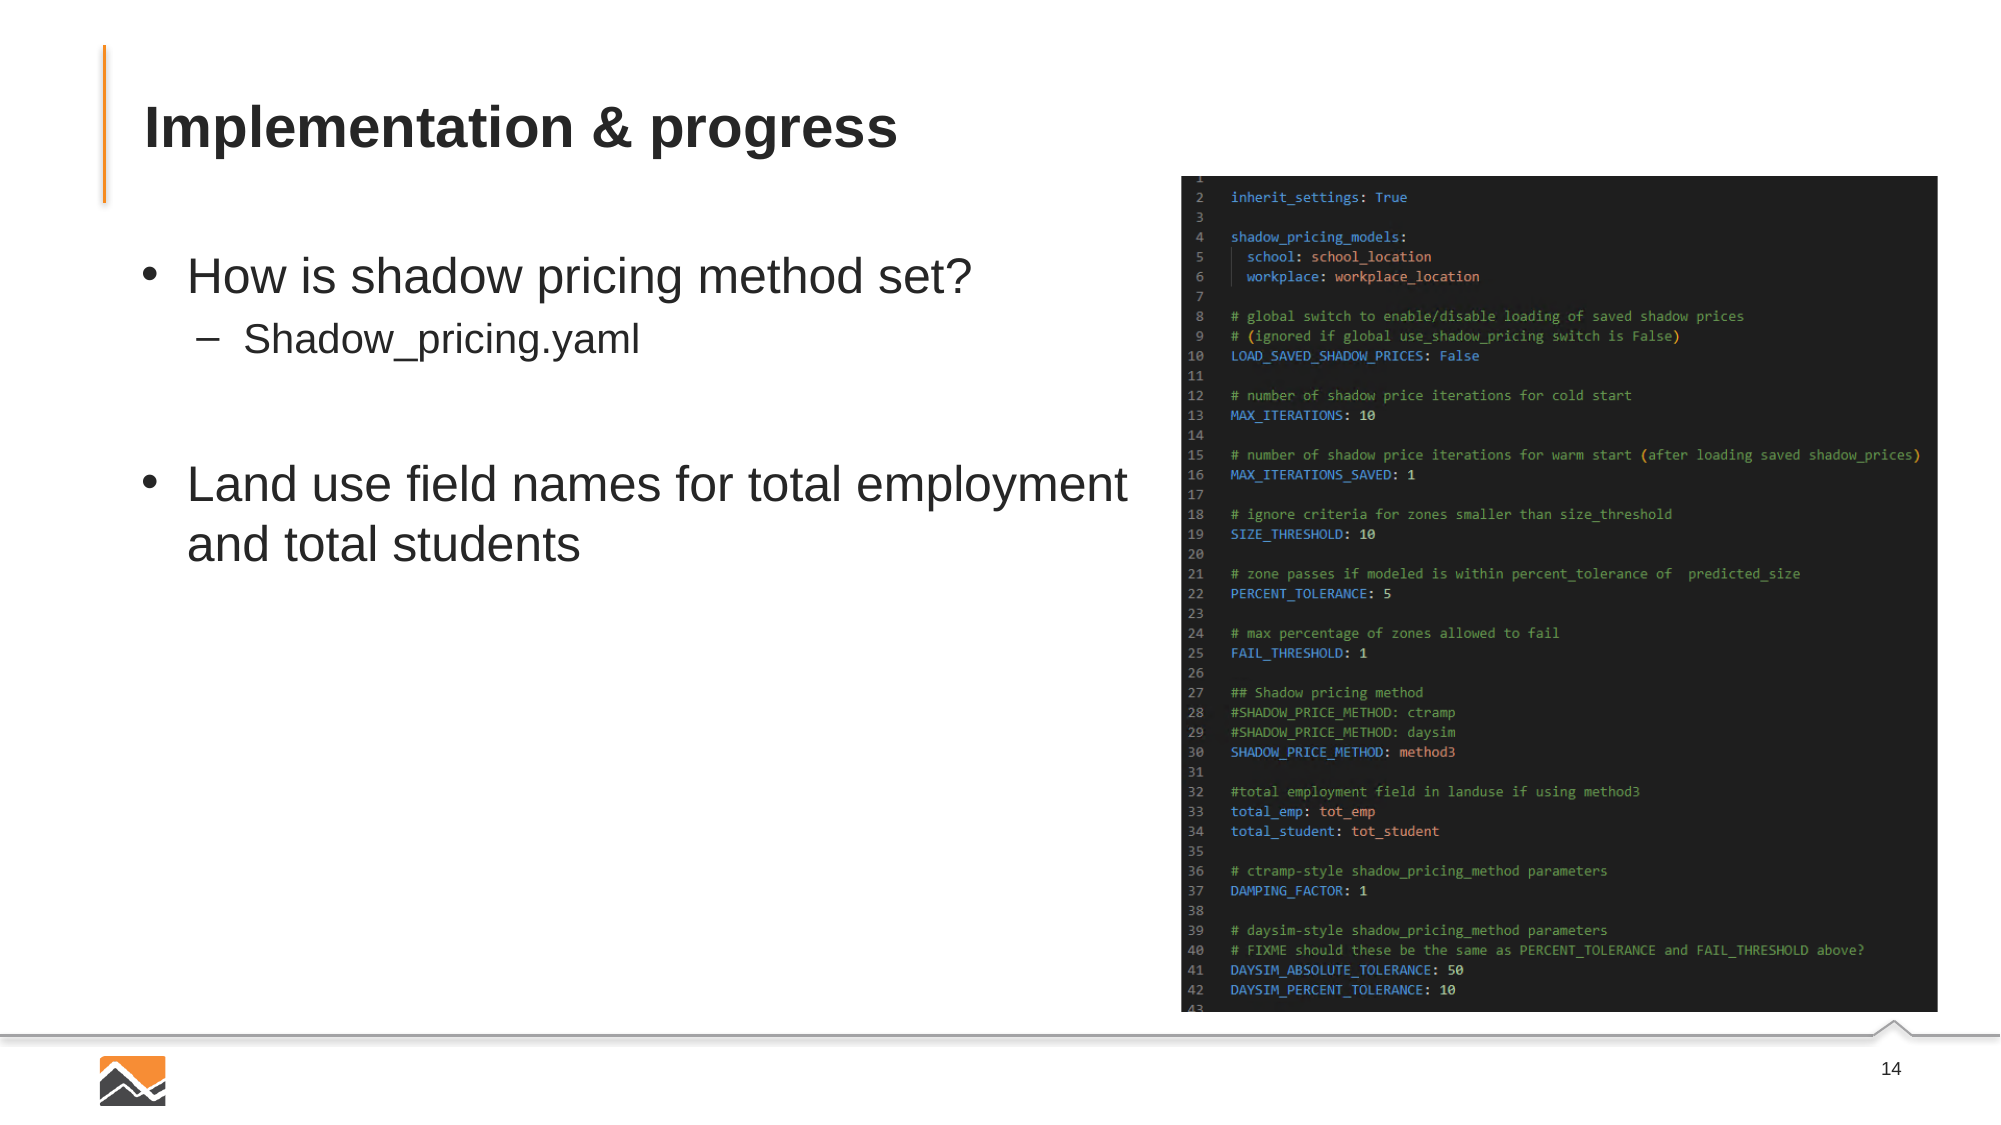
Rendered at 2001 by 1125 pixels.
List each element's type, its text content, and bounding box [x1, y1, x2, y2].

picture [1181, 176, 1938, 1012]
list How is shadow pricing method set? Shadow_pricing.yaml Land use field names for total employment and total students [106, 235, 1152, 953]
title Implementation & progress [129, 45, 1900, 203]
